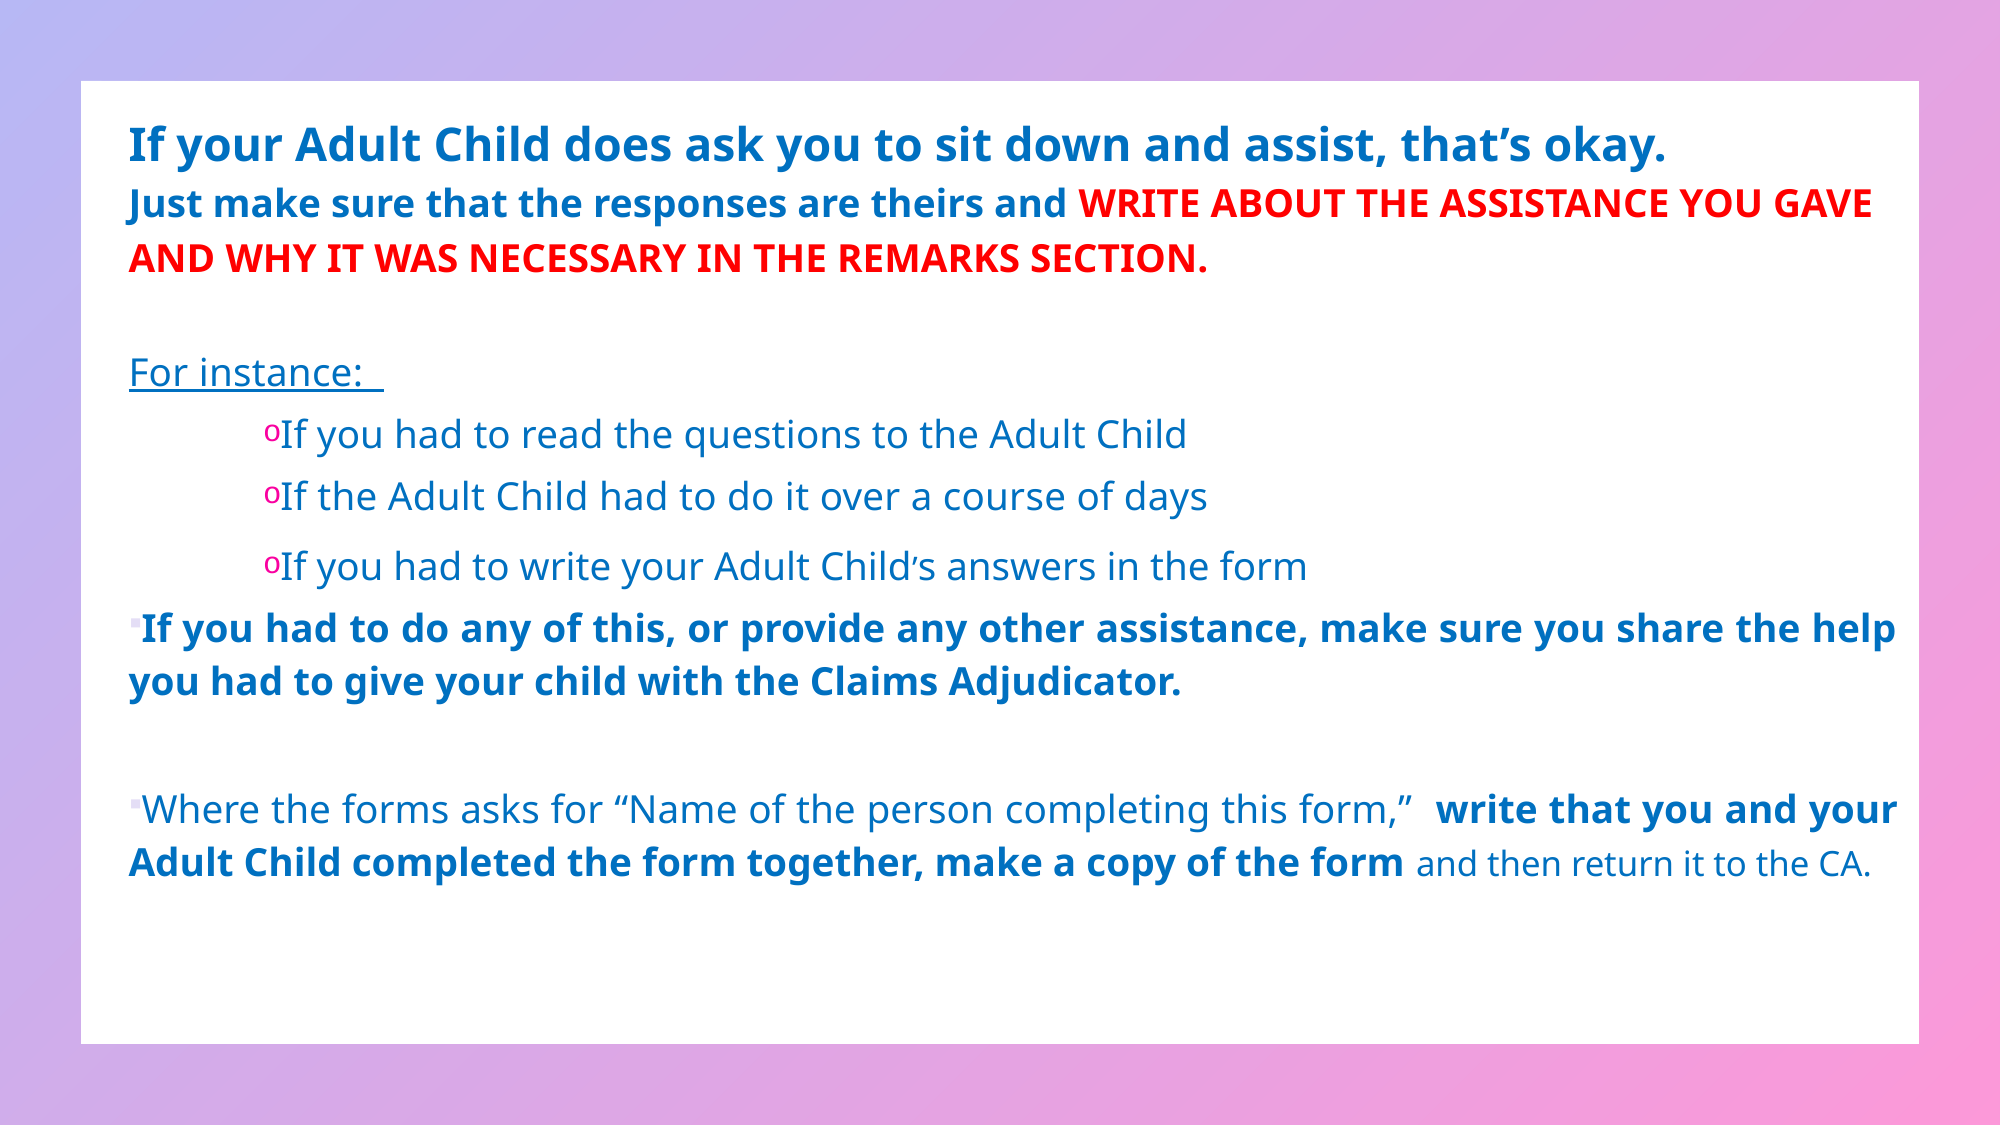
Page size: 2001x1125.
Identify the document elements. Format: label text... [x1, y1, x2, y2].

list If your Adult Child does ask you to sit down and assist, that’s okay. Just make sure that the responses are theirs and WRITE ABOUT THE ASSISTANCE YOU GAVE AND WHY IT WAS NECESSARY IN THE REMARKS SECTION. For instance: If you had to read the questions to the Adult Child If the Adult Child had to do it over a course of days If you had to write your Adult Child’s answers in the form If you had to do any of this, or provide any other assistance, make sure you share the help you had to give your child with the Claims Adjudicator. Where the forms asks for “Name of the person completing this form,” write that you and your Adult Child completed the form together, make a copy of the form and then return it to the CA. [128, 114, 1899, 935]
